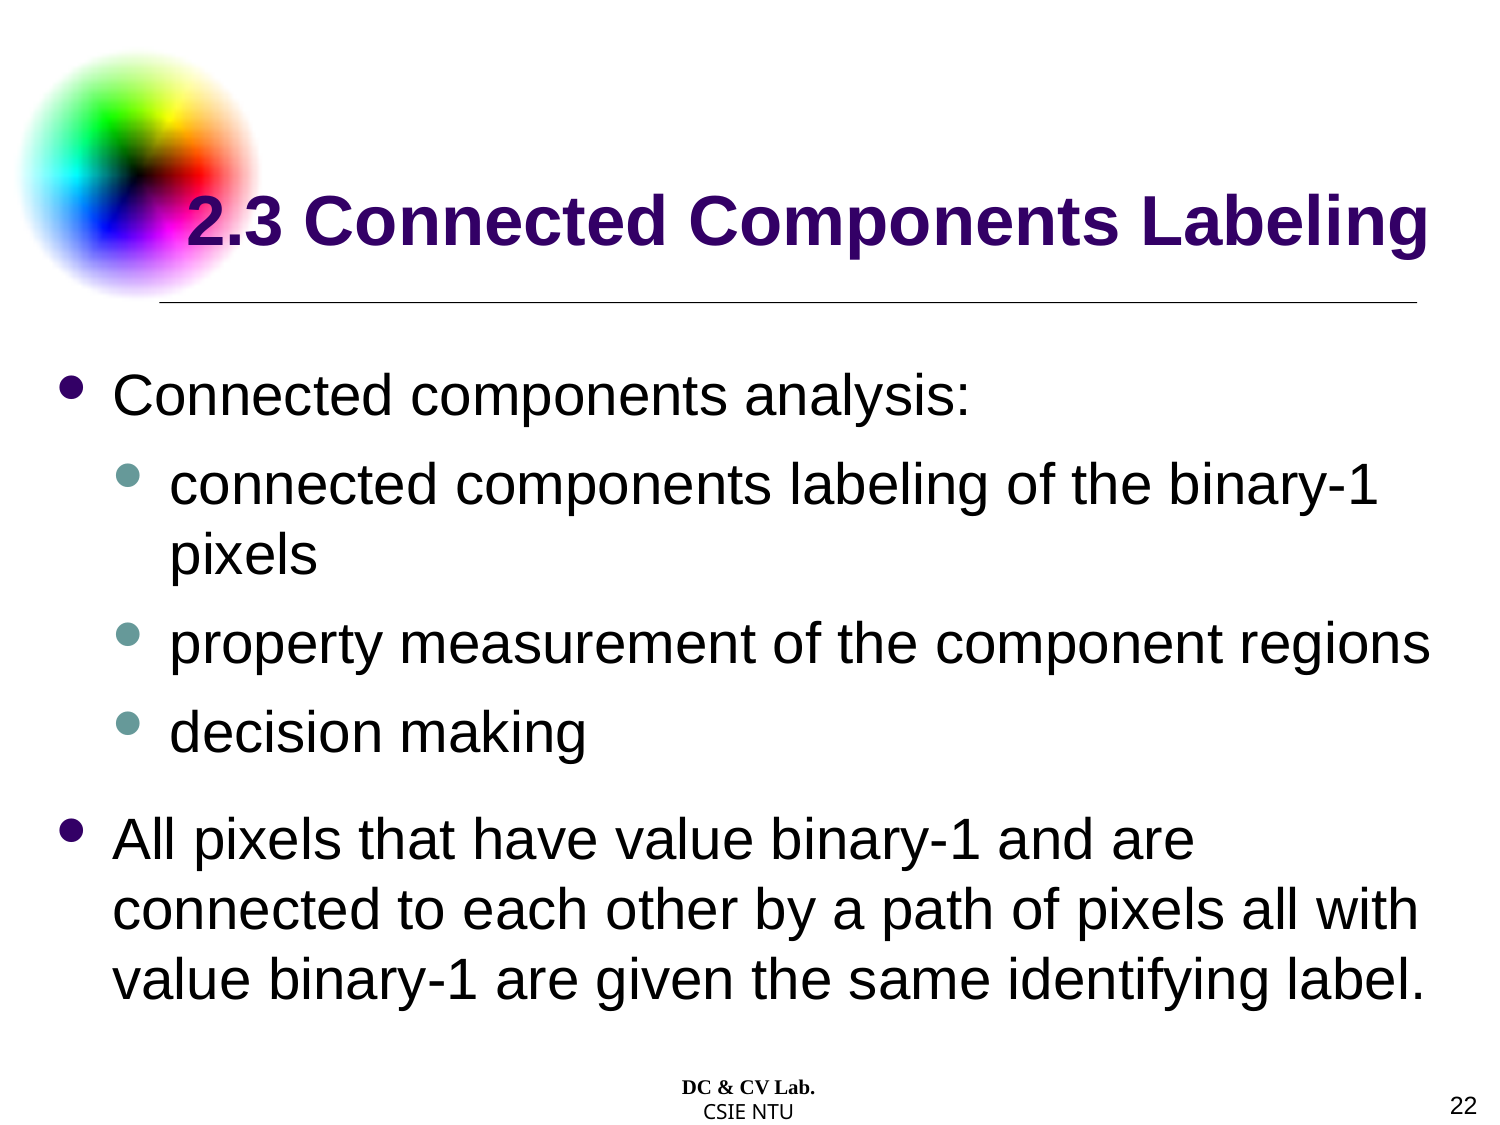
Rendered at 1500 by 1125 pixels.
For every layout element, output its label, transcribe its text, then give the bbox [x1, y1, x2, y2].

text_box Connected components analysis: connected components labeling of the binary-1 pixels property measurement of the component regions decision making All pixels that have value binary-1 and are connected to each other by a path of pixels all with value binary-1 are given the same identifying label. [41, 350, 1459, 1059]
title 2.3 Connected Components Labeling [171, 54, 1500, 268]
text_box 22 [1435, 1082, 1500, 1125]
picture [0, 42, 272, 318]
footer DC & CV Lab. CSIE NTU [510, 1066, 987, 1125]
